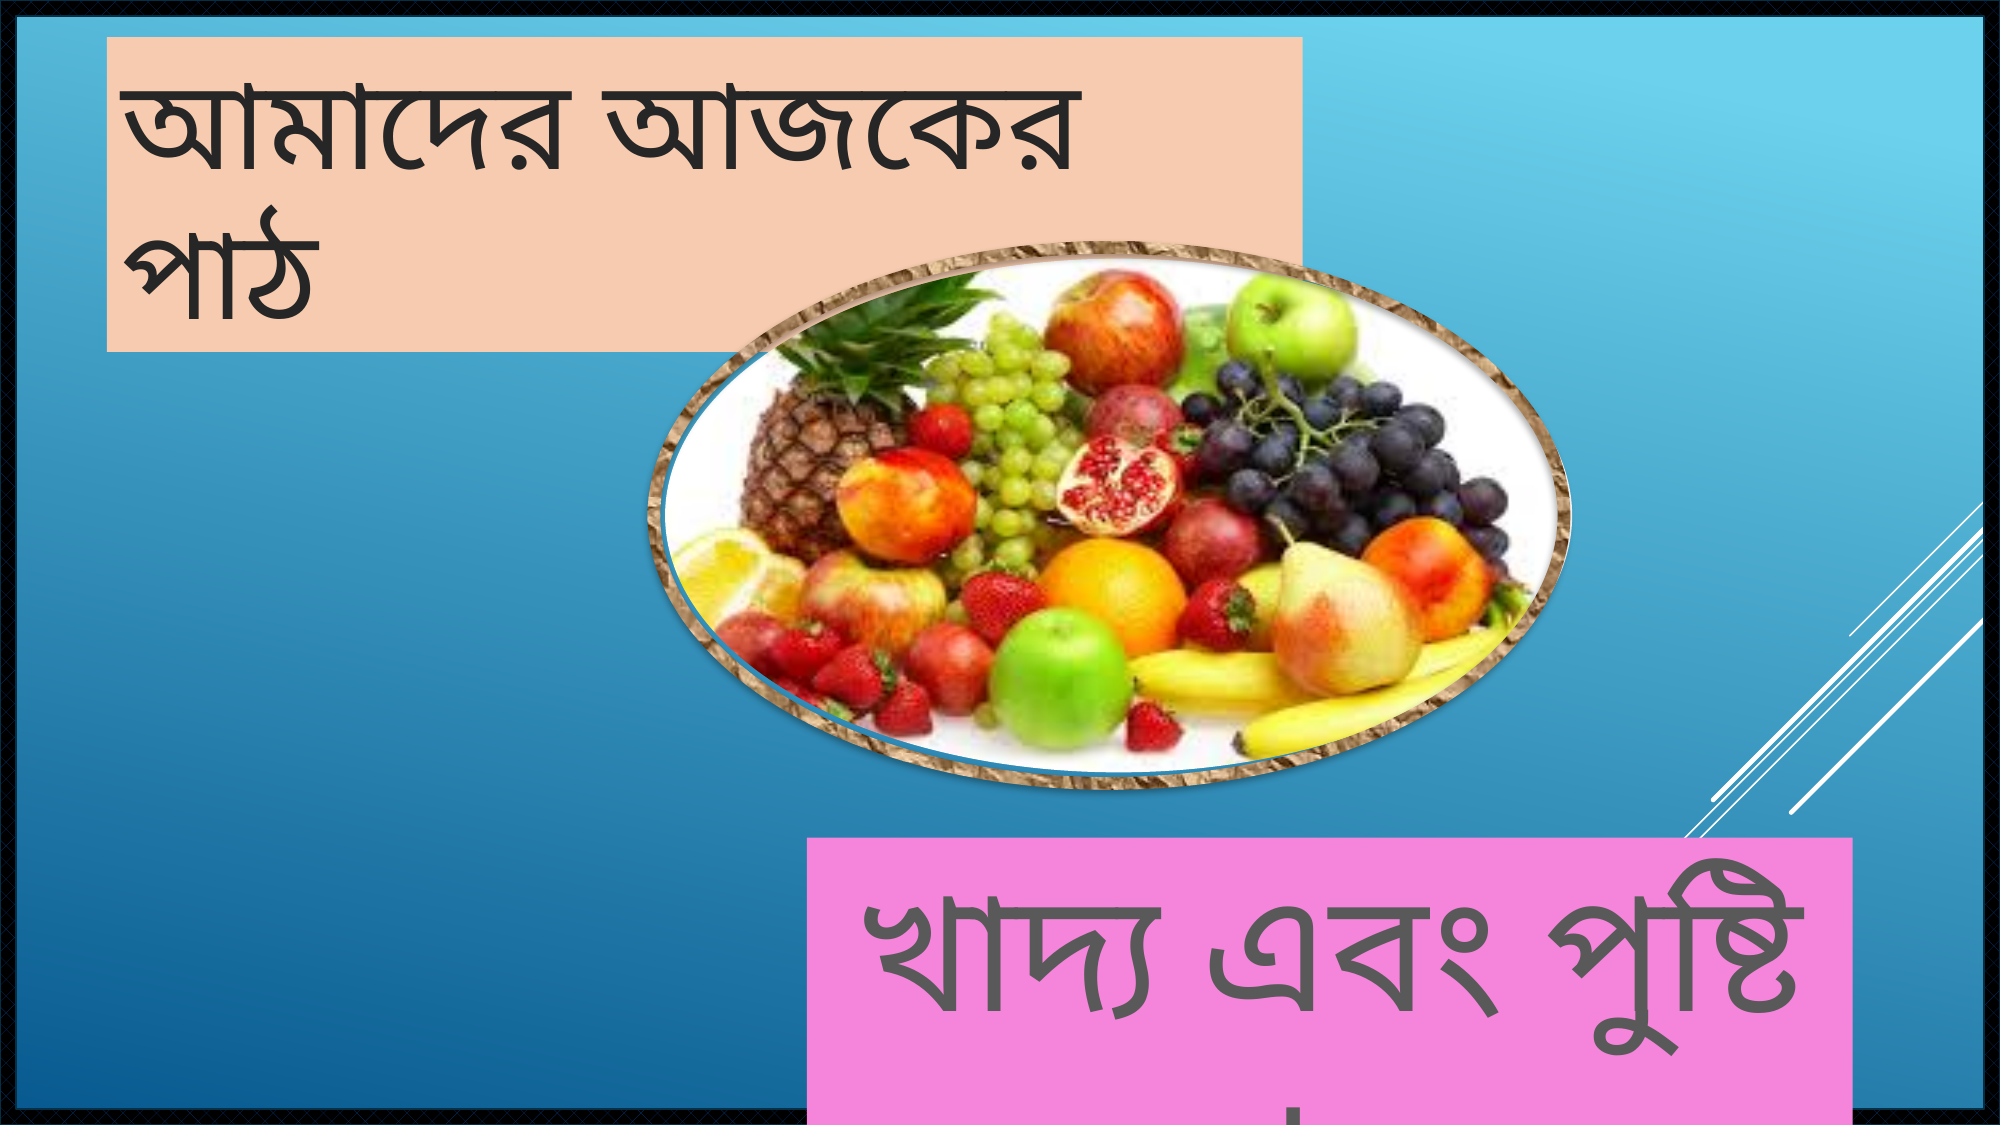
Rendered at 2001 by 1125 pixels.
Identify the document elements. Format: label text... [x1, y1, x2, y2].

text_box [0, 0, 2000, 1125]
text_box আমাদের আজকের পাঠ [106, 37, 1303, 352]
text_box খাদ্য এবং পুষ্টি । [806, 837, 1853, 1125]
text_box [647, 240, 1573, 791]
